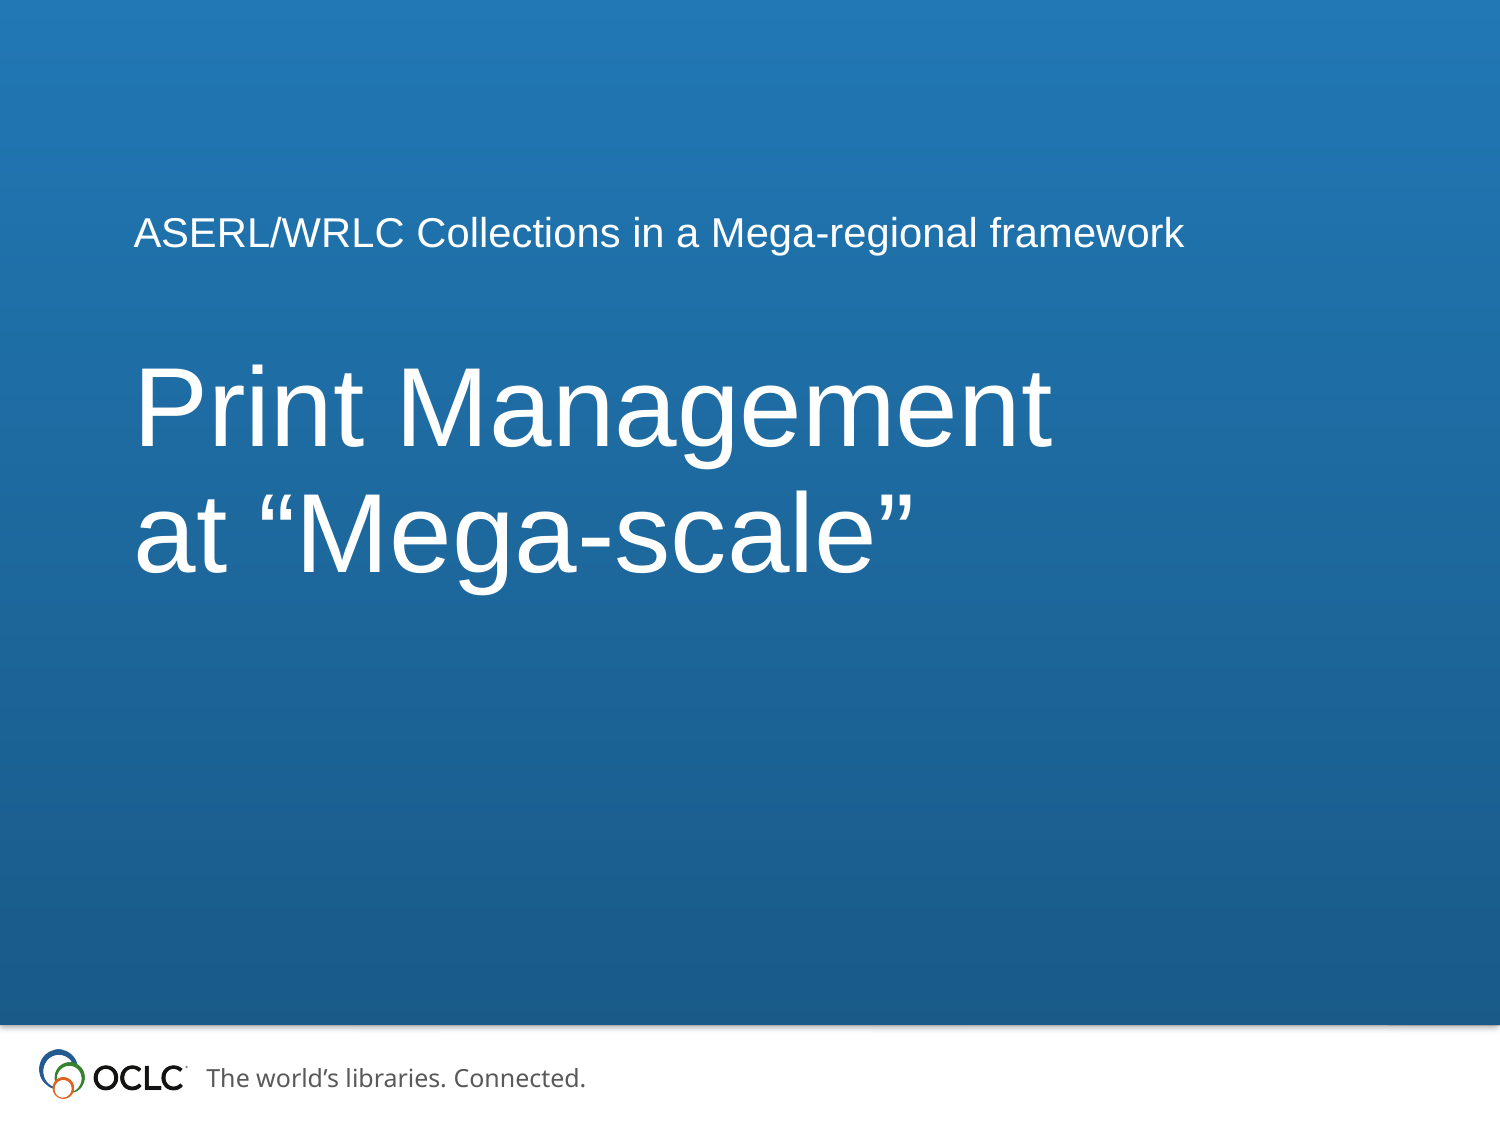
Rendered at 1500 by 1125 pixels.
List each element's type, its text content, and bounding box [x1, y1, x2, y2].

title Print Management at “Mega-scale” [118, 338, 1394, 888]
list ASERL/WRLC Collections in a Mega-regional framework [118, 91, 1394, 338]
picture [39, 1049, 188, 1099]
